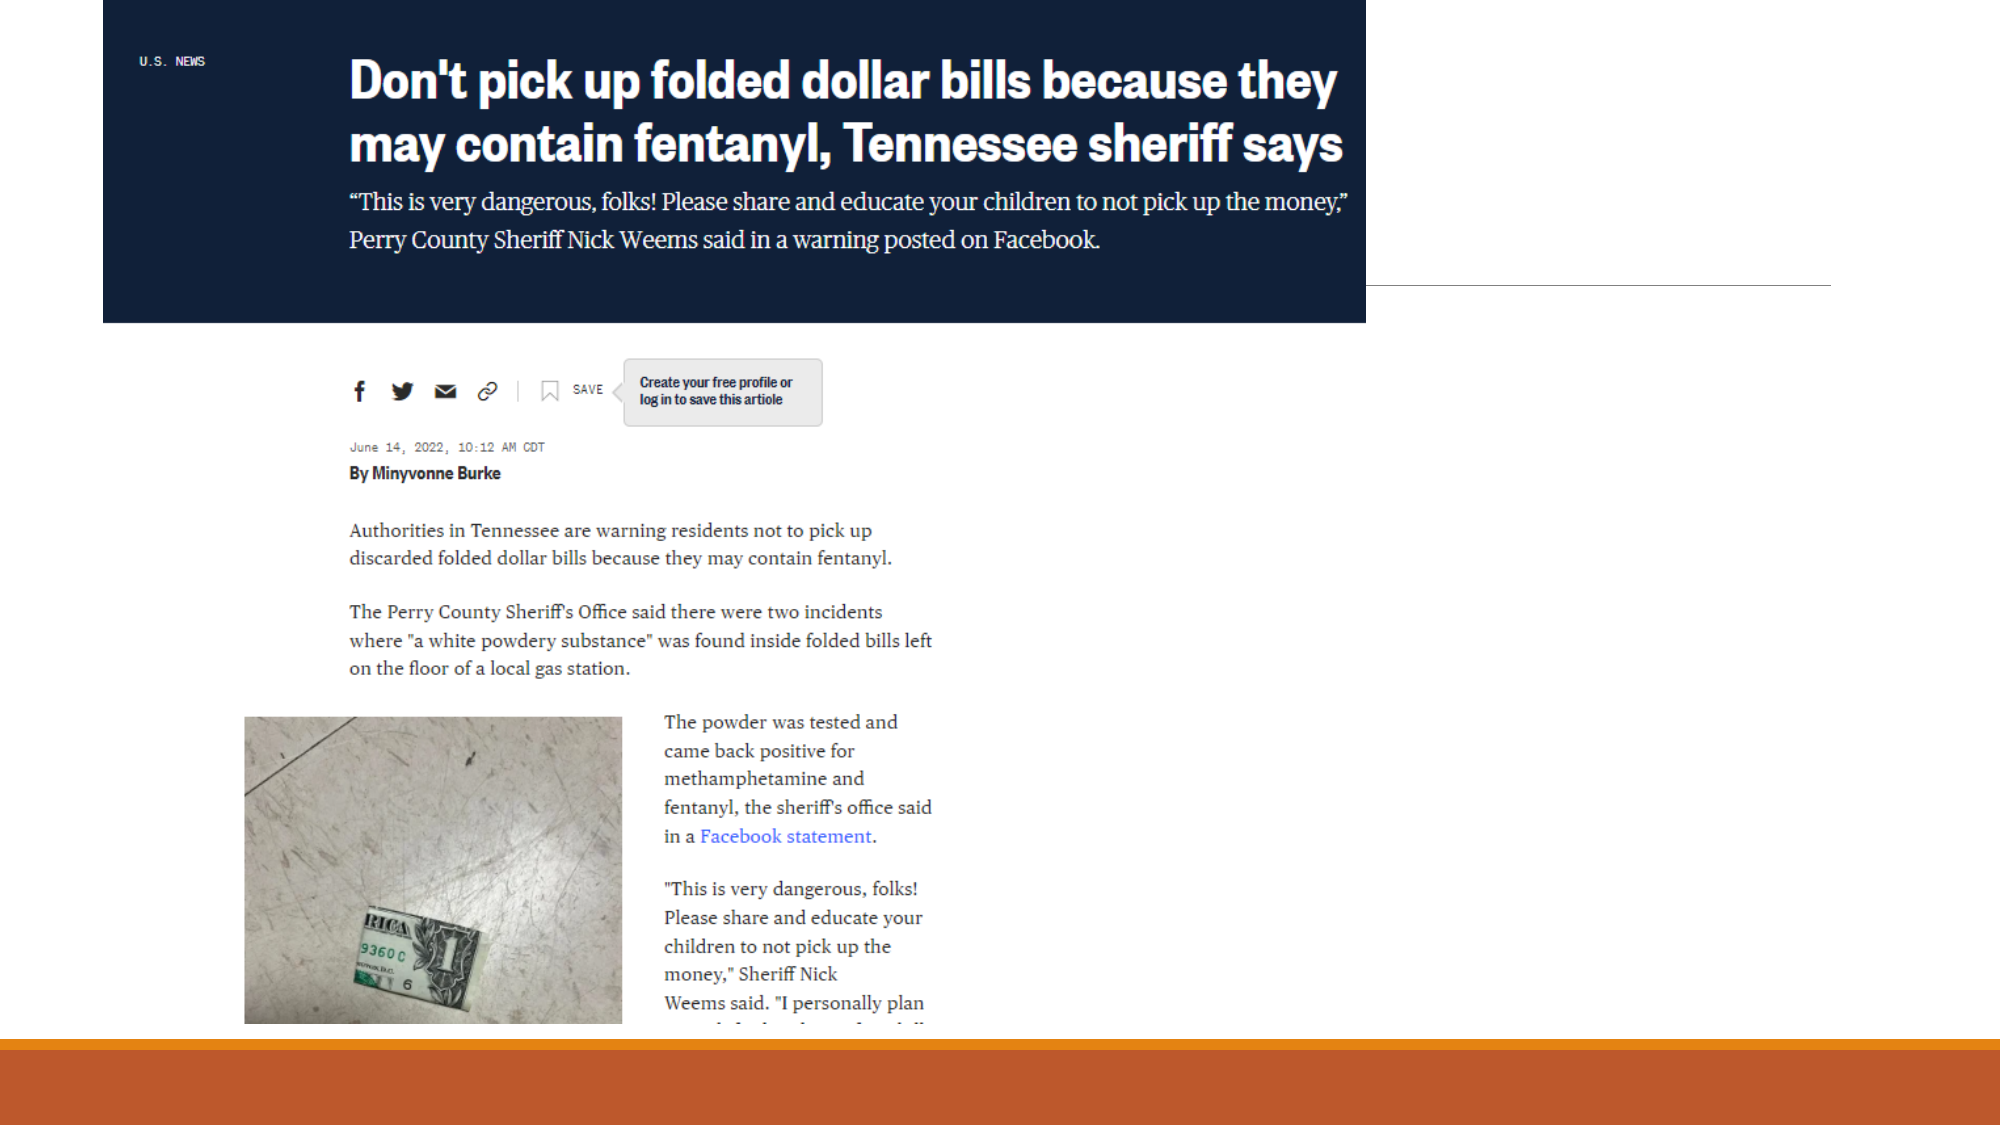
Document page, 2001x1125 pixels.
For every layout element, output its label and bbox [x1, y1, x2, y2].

list [102, 0, 1367, 1025]
